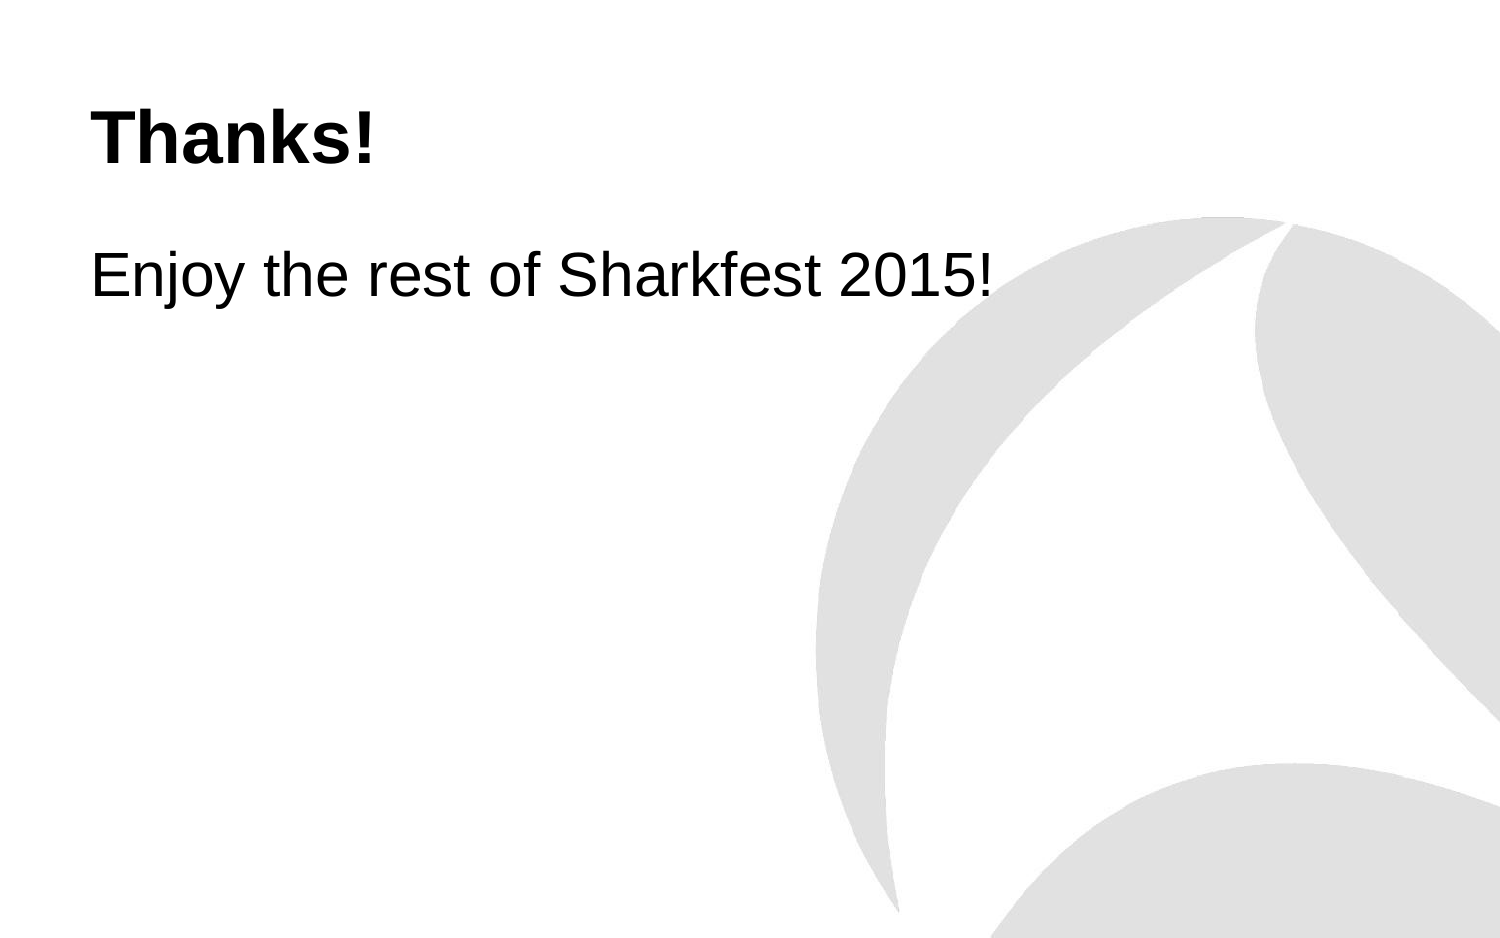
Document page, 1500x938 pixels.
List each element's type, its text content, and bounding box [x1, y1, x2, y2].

title Thanks! [75, 37, 1425, 194]
picture [0, 0, 1500, 938]
list Enjoy the rest of Sharkfest 2015! [75, 218, 1425, 898]
